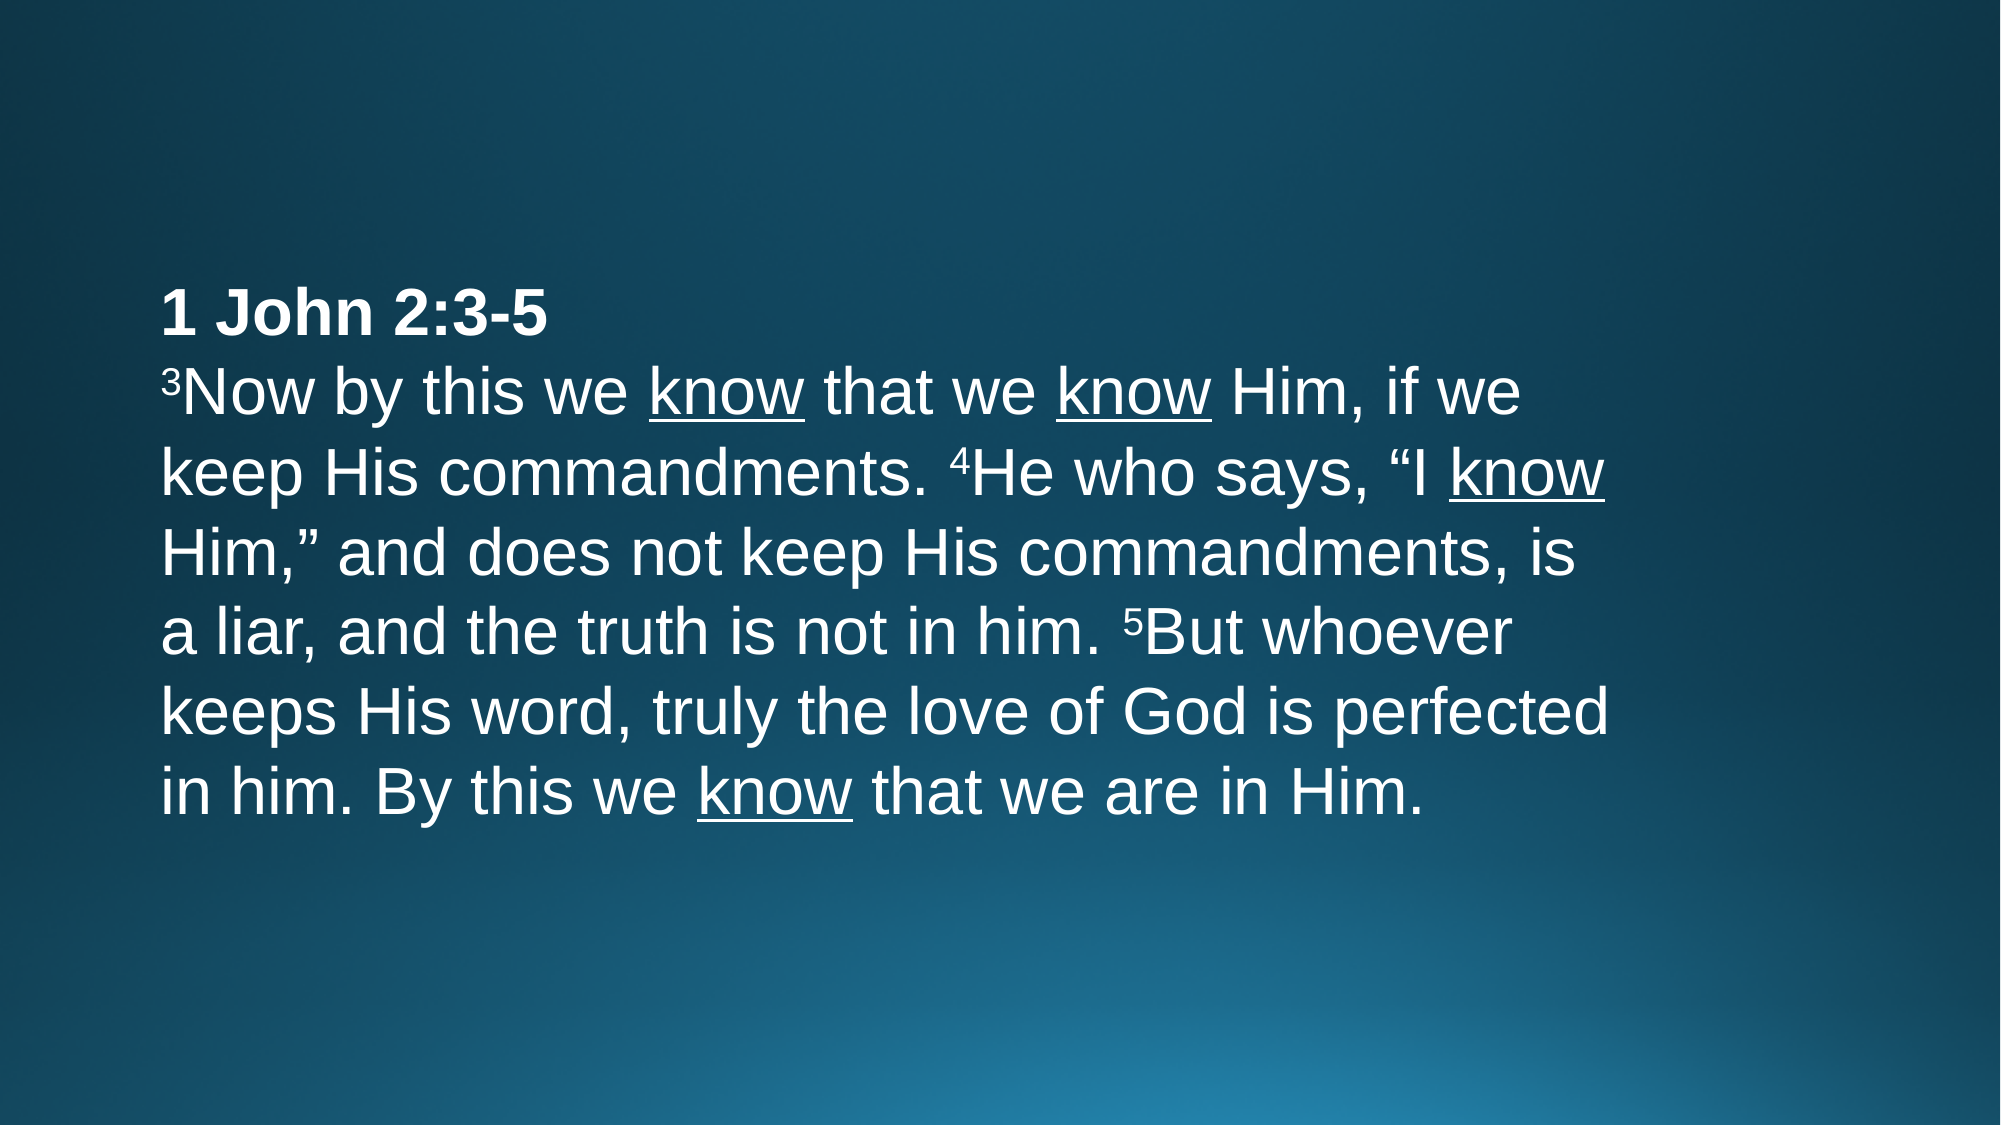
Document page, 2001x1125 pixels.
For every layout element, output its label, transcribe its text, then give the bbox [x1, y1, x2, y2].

text_box 1 John 2:3-5 3Now by this we know that we know Him, if we keep His commandments. 4He who says, “I know Him,” and does not keep His commandments, is a liar, and the truth is not in him. 5But whoever keeps His word, truly the love of God is perfected in him. By this we know that we are in Him. [145, 261, 1636, 836]
picture [0, 0, 2001, 1125]
